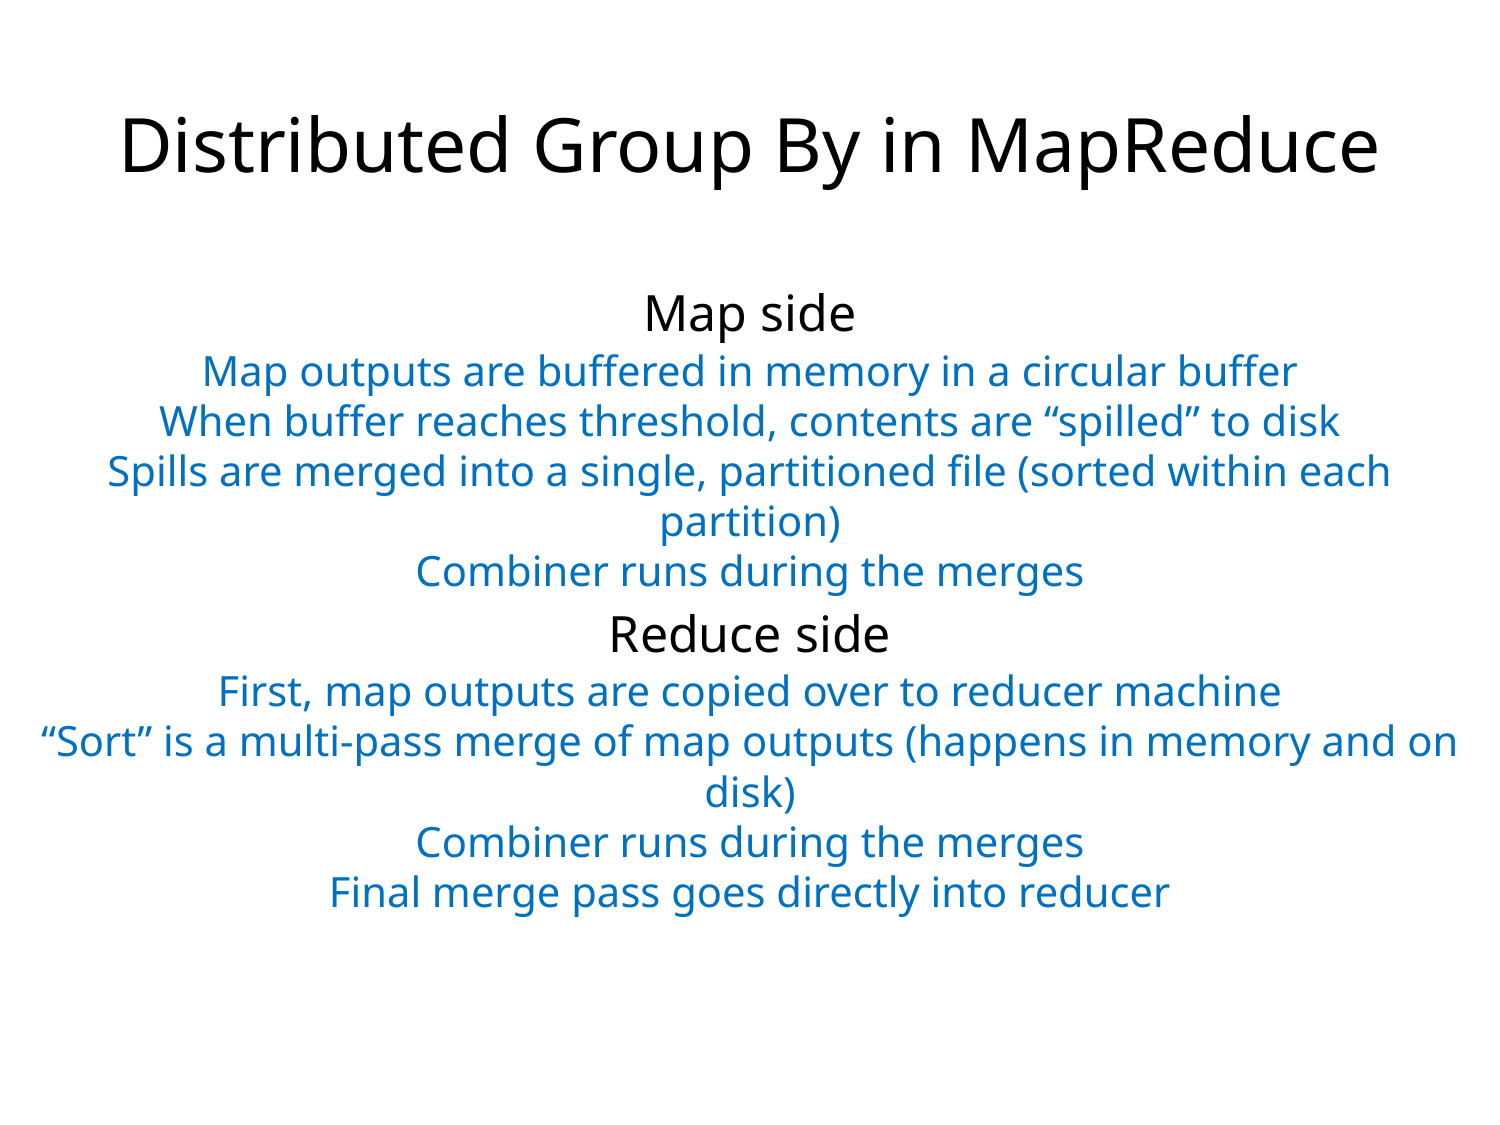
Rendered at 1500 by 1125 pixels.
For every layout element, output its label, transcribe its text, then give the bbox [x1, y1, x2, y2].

text_box Map side [0, 274, 1500, 337]
text_box Distributed Group By in MapReduce [0, 90, 1500, 203]
text_box Map outputs are buffered in memory in a circular buffer When buffer reaches threshold, contents are “spilled” to disk Spills are merged into a single, partitioned file (sorted within each partition) Combiner runs during the merges [0, 337, 1500, 595]
text_box First, map outputs are copied over to reducer machine “Sort” is a multi-pass merge of map outputs (happens in memory and on disk) Combiner runs during the merges Final merge pass goes directly into reducer [0, 657, 1500, 923]
text_box Reduce side [0, 595, 1500, 657]
